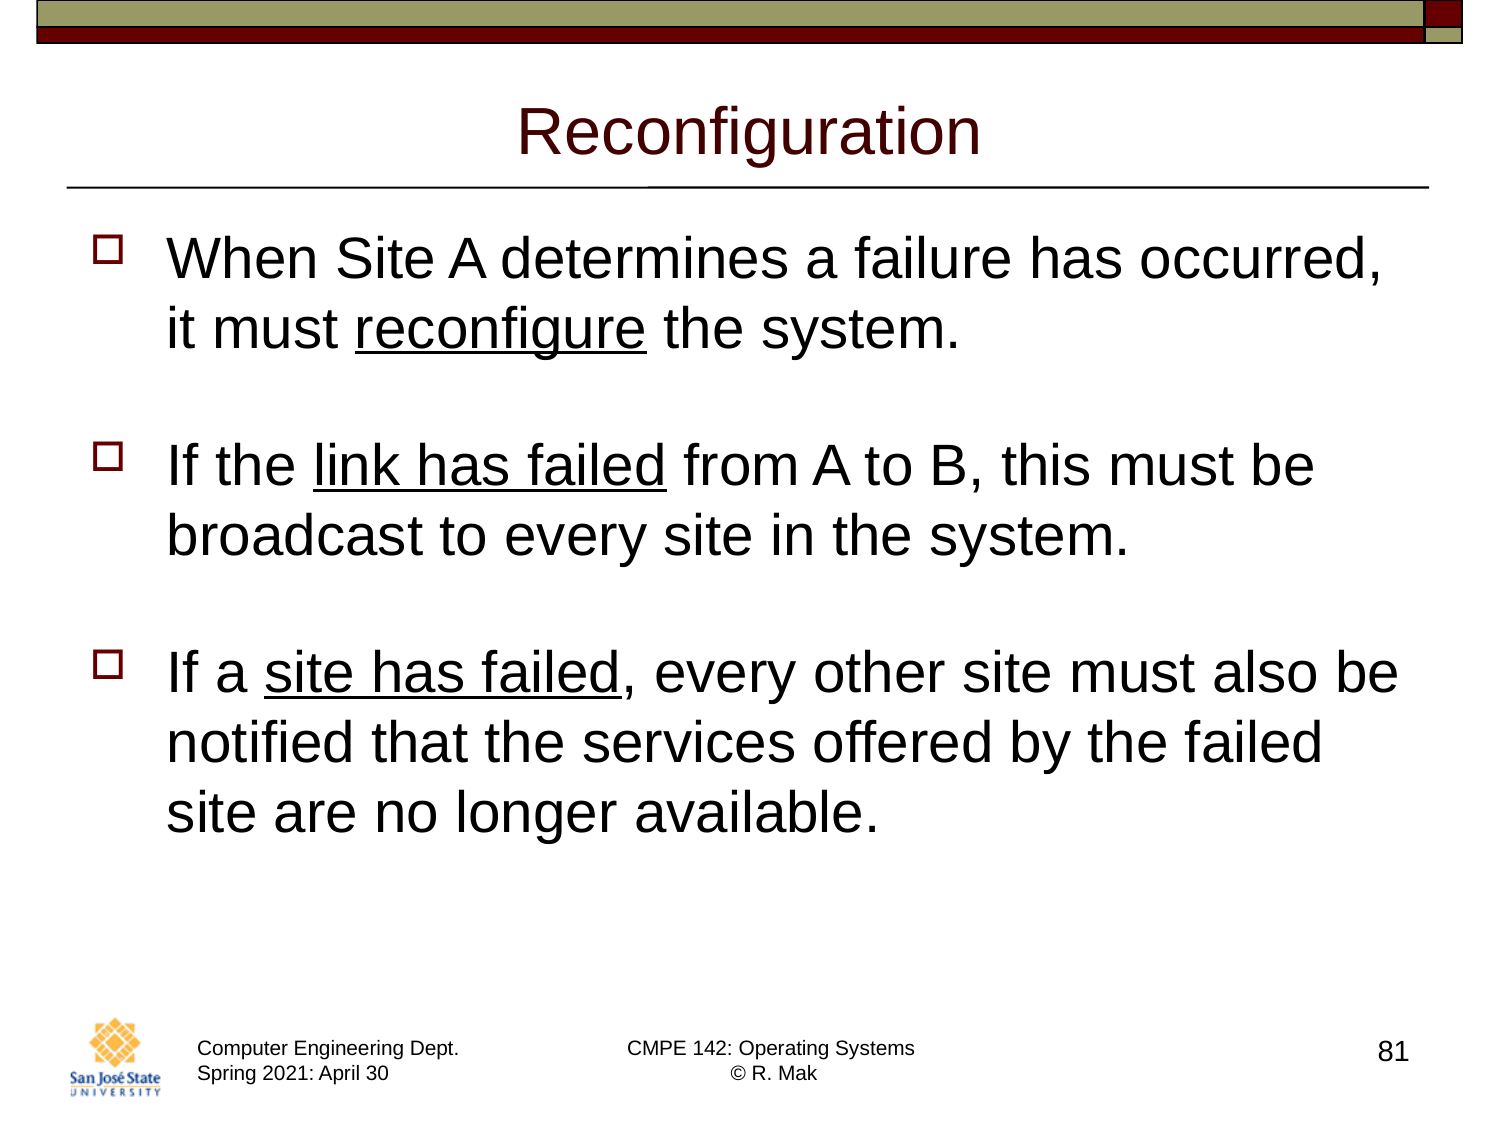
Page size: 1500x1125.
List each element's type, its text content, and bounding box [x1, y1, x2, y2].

list When Site A determines a failure has occurred, it must reconfigure the system. If the link has failed from A to B, this must be broadcast to every site in the system. If a site has failed, every other site must also be notified that the services offered by the failed site are no longer available. [75, 212, 1425, 998]
title Reconfiguration [75, 67, 1425, 175]
picture [60, 1012, 166, 1112]
slide_number 81 [1305, 1025, 1425, 1100]
